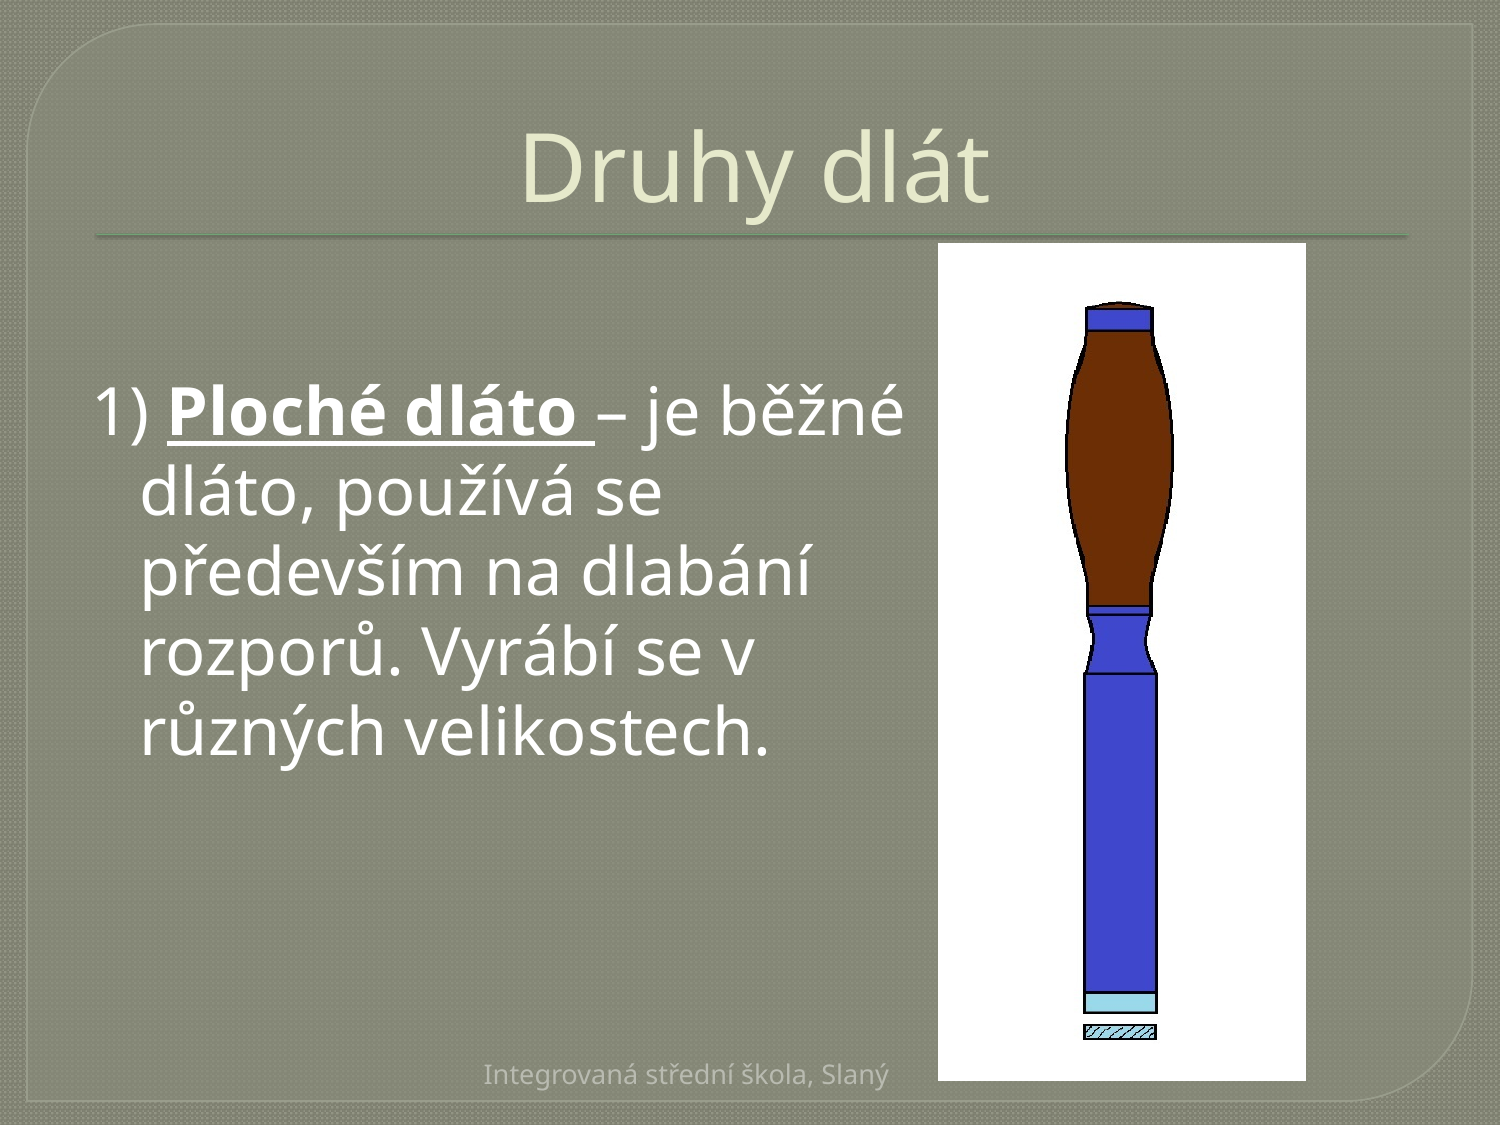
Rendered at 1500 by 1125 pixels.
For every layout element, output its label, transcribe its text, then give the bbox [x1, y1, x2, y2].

footer Integrovaná střední škola, Slaný [212, 1050, 904, 1095]
list 1) Ploché dláto – je běžné dláto, používá se především na dlabání rozporů. Vyrábí se v různých velikostech. [76, 361, 931, 894]
picture [938, 243, 1306, 1082]
title Druhy dlát [75, 41, 1425, 230]
